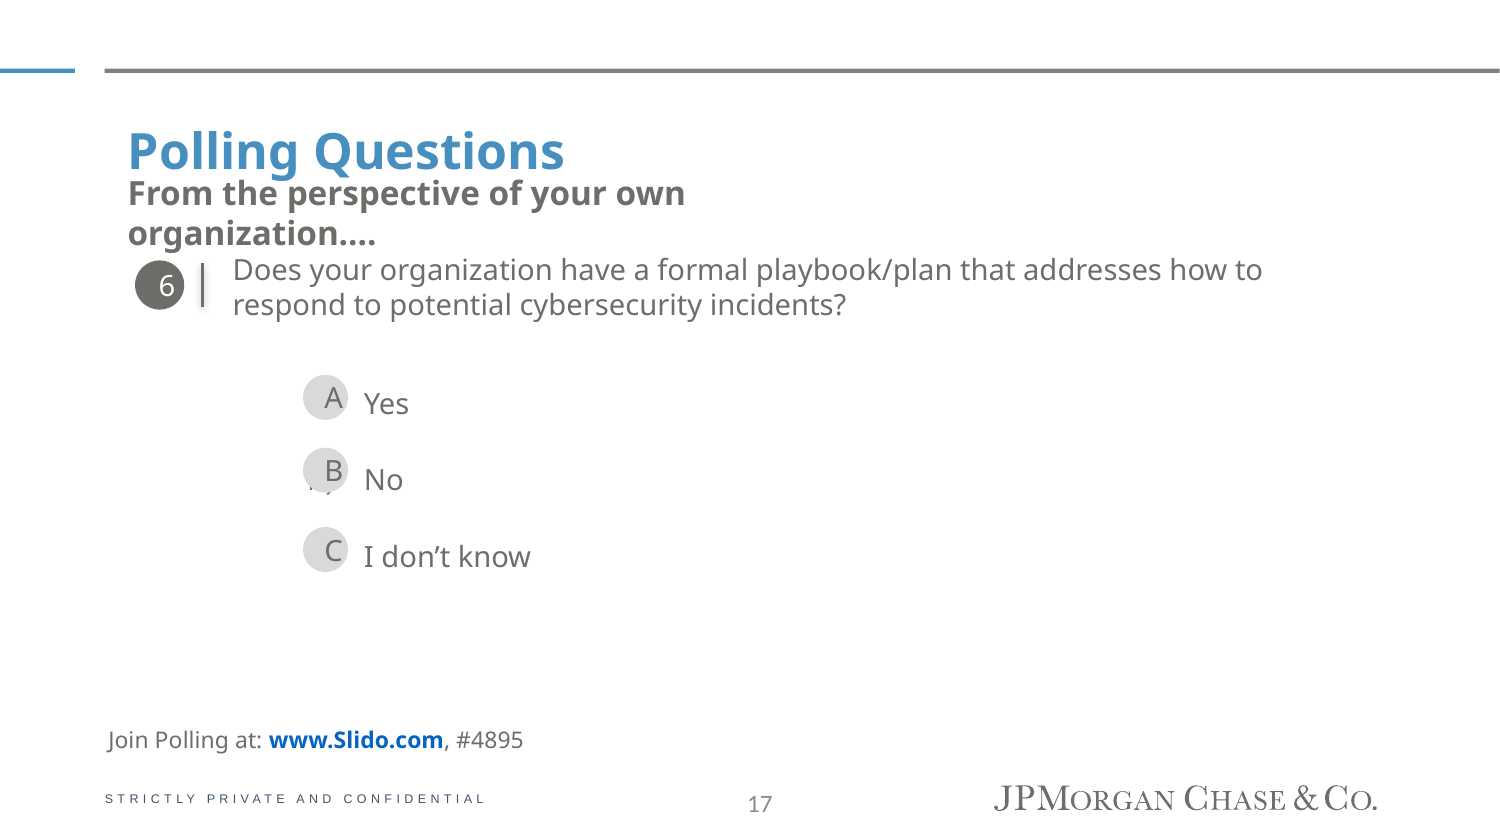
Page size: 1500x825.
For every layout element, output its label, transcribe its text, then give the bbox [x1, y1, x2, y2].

text_box Does your organization have a formal playbook/plan that addresses how to respond to potential cybersecurity incidents? [217, 243, 1325, 329]
text_box A [303, 374, 349, 420]
text_box Join Polling at: www.Slido.com, #4895 [93, 718, 586, 765]
text_box B [303, 447, 349, 493]
slide_number 17 [450, 781, 788, 825]
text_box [137, 262, 203, 308]
text_box C [303, 526, 349, 572]
text_box From the perspective of your own organization…. [112, 167, 846, 260]
text_box Yes No I don’t know [217, 343, 1278, 581]
text_box Polling Questions [112, 105, 1384, 167]
